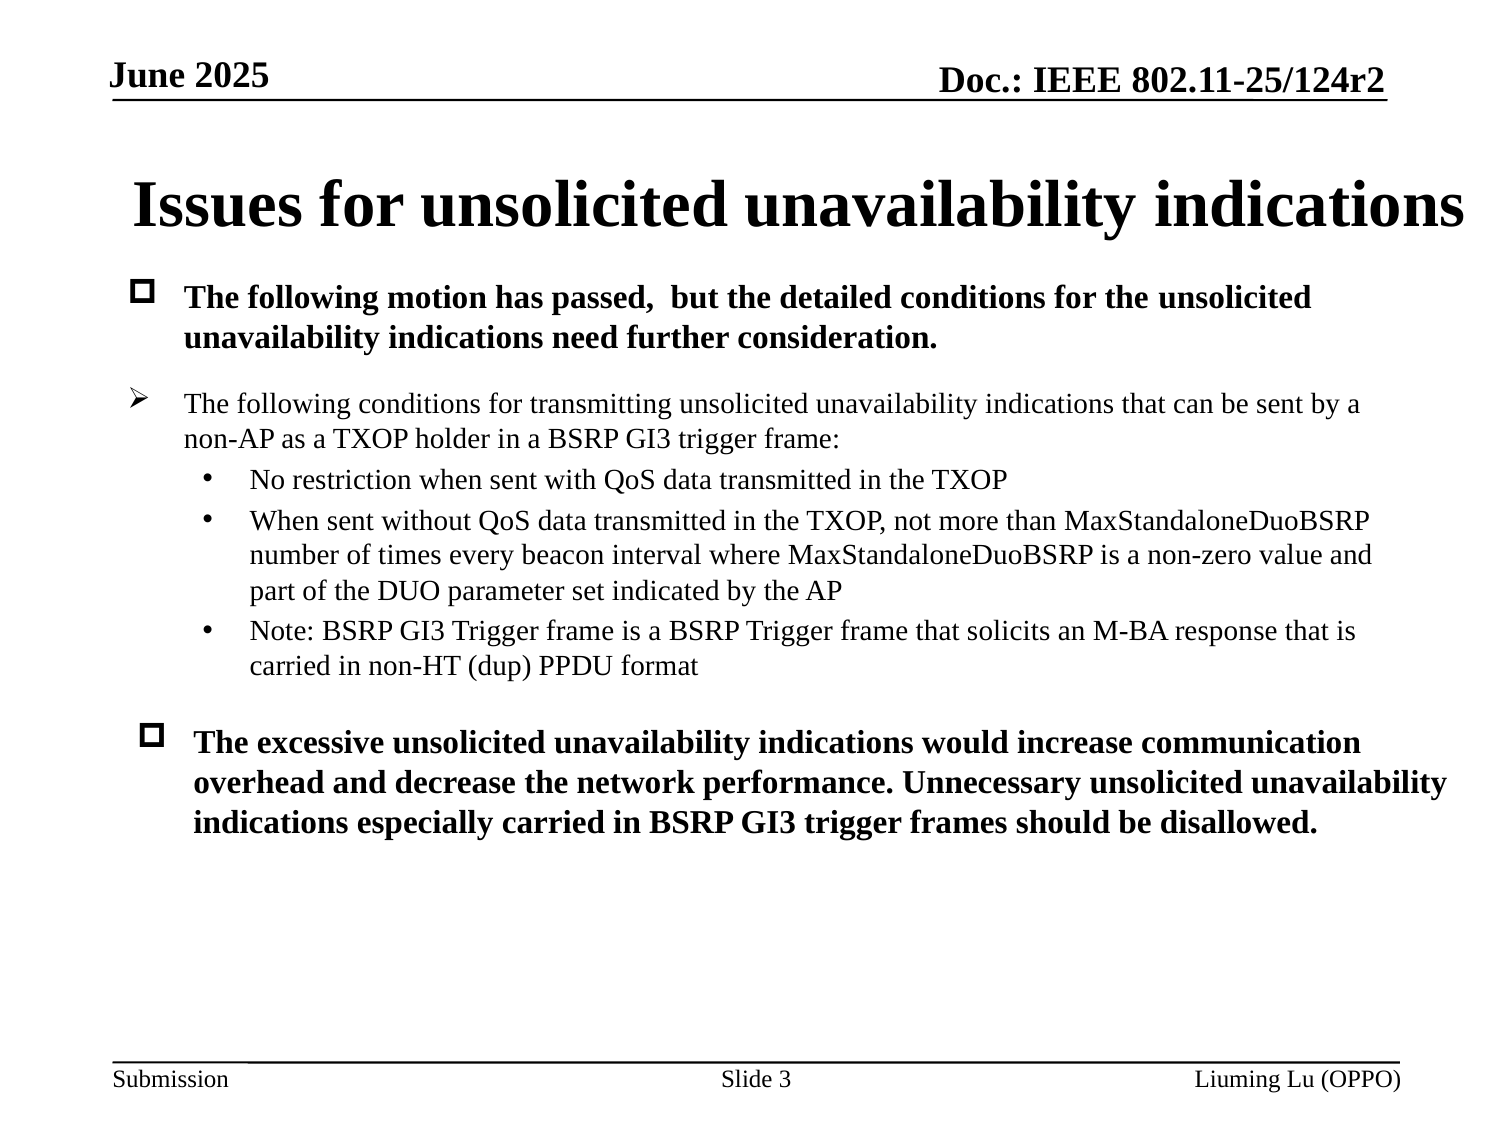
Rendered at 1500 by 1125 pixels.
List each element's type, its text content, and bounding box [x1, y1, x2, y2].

title Issues for unsolicited unavailability indications [112, 112, 1488, 288]
text_box The excessive unsolicited unavailability indications would increase communication overhead and decrease the network performance. Unnecessary unsolicited unavailability indications especially carried in BSRP GI3 trigger frames should be disallowed. [122, 712, 1488, 925]
text_box [162, 516, 1500, 524]
footer Liuming Lu (OPPO) [949, 1061, 1402, 1093]
list The following motion has passed, but the detailed conditions for the unsolicited unavailability indications need further consideration. The following conditions for transmitting unsolicited unavailability indications that can be sent by a non-AP as a TXOP holder in a BSRP GI3 trigger frame: No restriction when sent with QoS data transmitted in the TXOP When sent without QoS data transmitted in the TXOP, not more than MaxStandaloneDuoBSRP number of times every beacon interval where MaxStandaloneDuoBSRP is a non-zero value and part of the DUO parameter set indicated by the AP Note: BSRP GI3 Trigger frame is a BSRP Trigger frame that solicits an M-BA response that is carried in non-HT (dup) PPDU format [112, 267, 1438, 334]
slide_number Slide 3 [712, 1061, 800, 1093]
